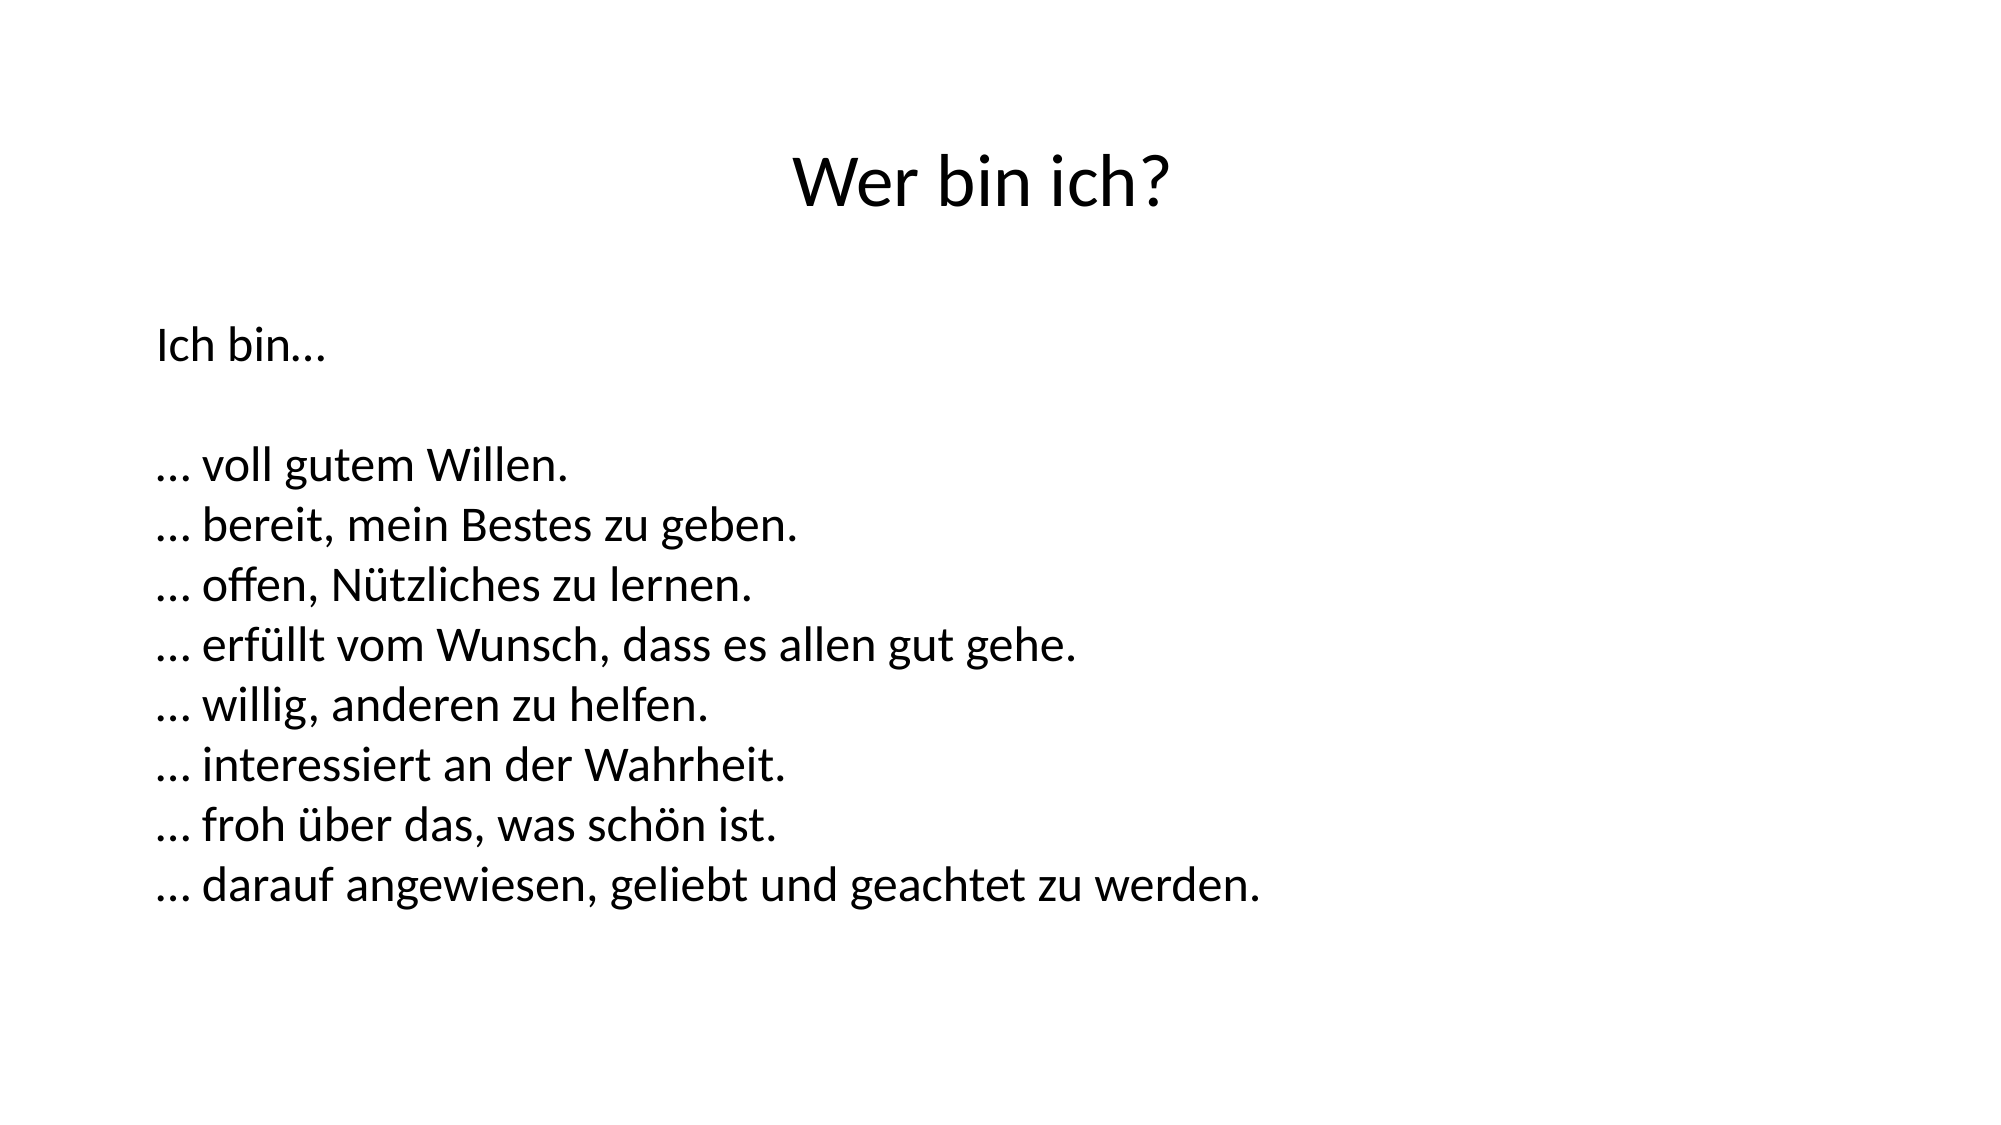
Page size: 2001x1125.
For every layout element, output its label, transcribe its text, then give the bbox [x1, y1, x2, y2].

text_box Wer bin ich? Ich bin… … voll gutem Willen. … bereit, mein Bestes zu geben. … offen, Nützliches zu lernen. … erfüllt vom Wunsch, dass es allen gut gehe. … willig, anderen zu helfen. … interessiert an der Wahrheit. … froh über das, was schön ist. … darauf angewiesen, geliebt und geachtet zu werden. [141, 124, 1825, 1009]
